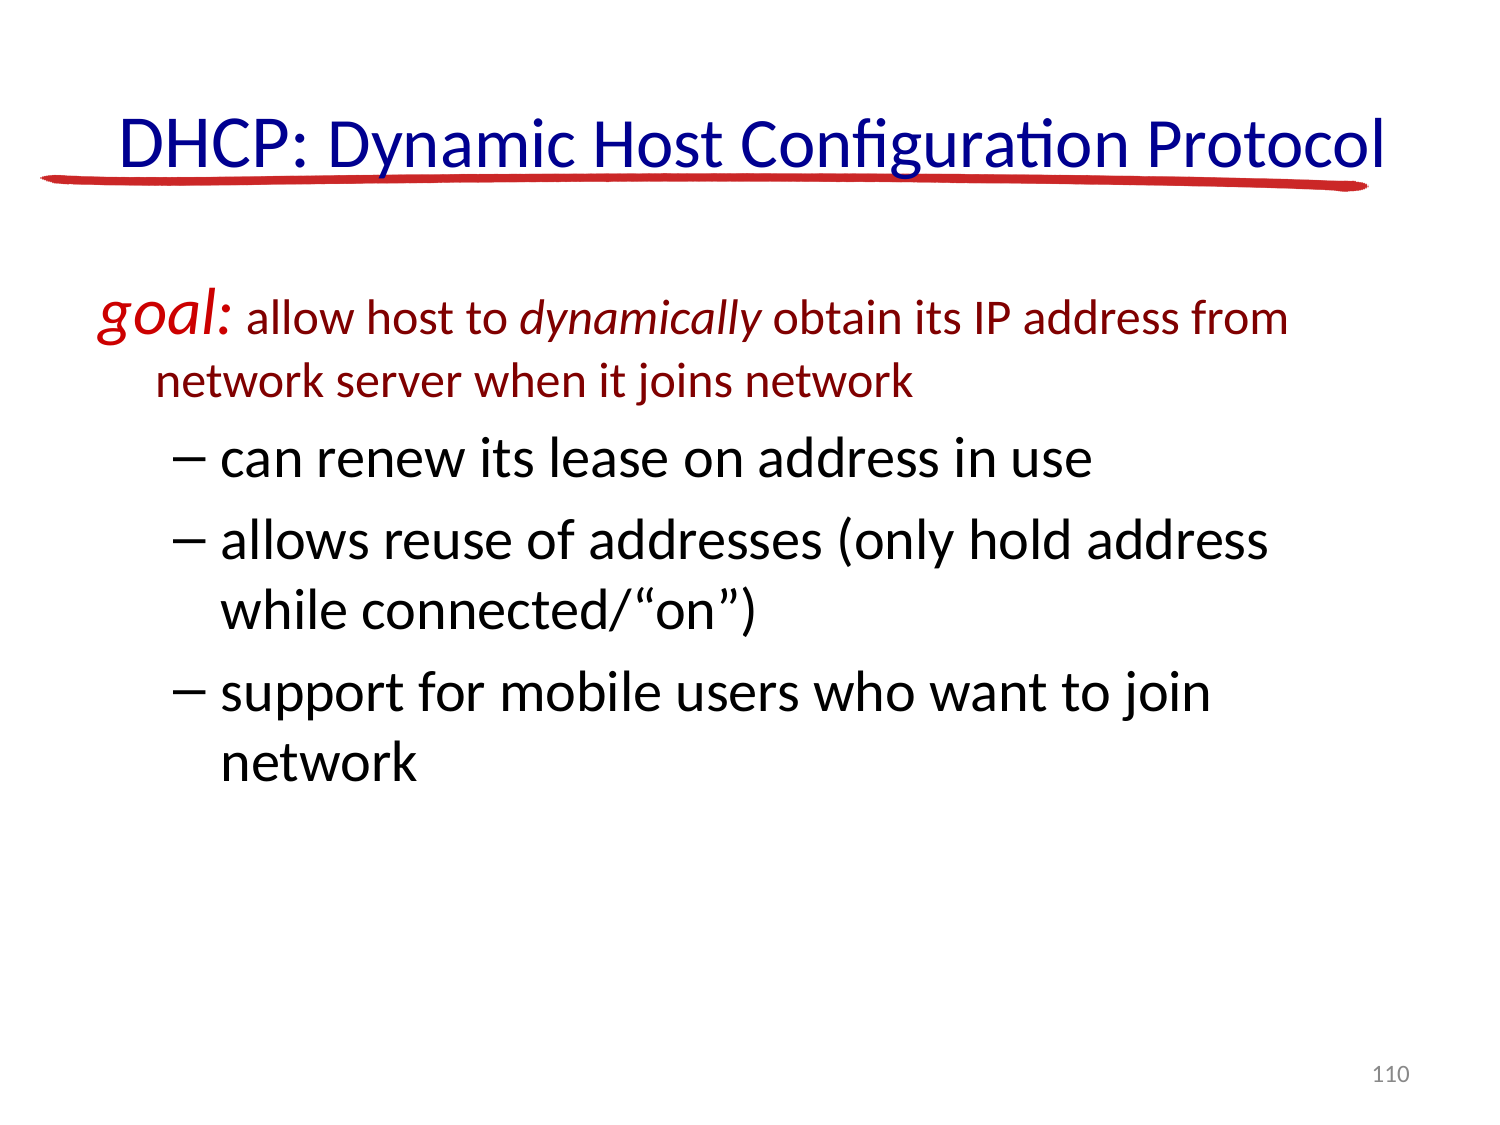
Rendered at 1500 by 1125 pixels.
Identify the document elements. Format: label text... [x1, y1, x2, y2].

slide_number 110 [1074, 1042, 1425, 1103]
picture [33, 167, 1385, 197]
title DHCP: Dynamic Host Configuration Protocol [29, 43, 1478, 232]
list goal: allow host to dynamically obtain its IP address from network server when it joins network can renew its lease on address in use allows reuse of addresses (only hold address while connected/“on”) support for mobile users who want to join network [83, 260, 1384, 1043]
